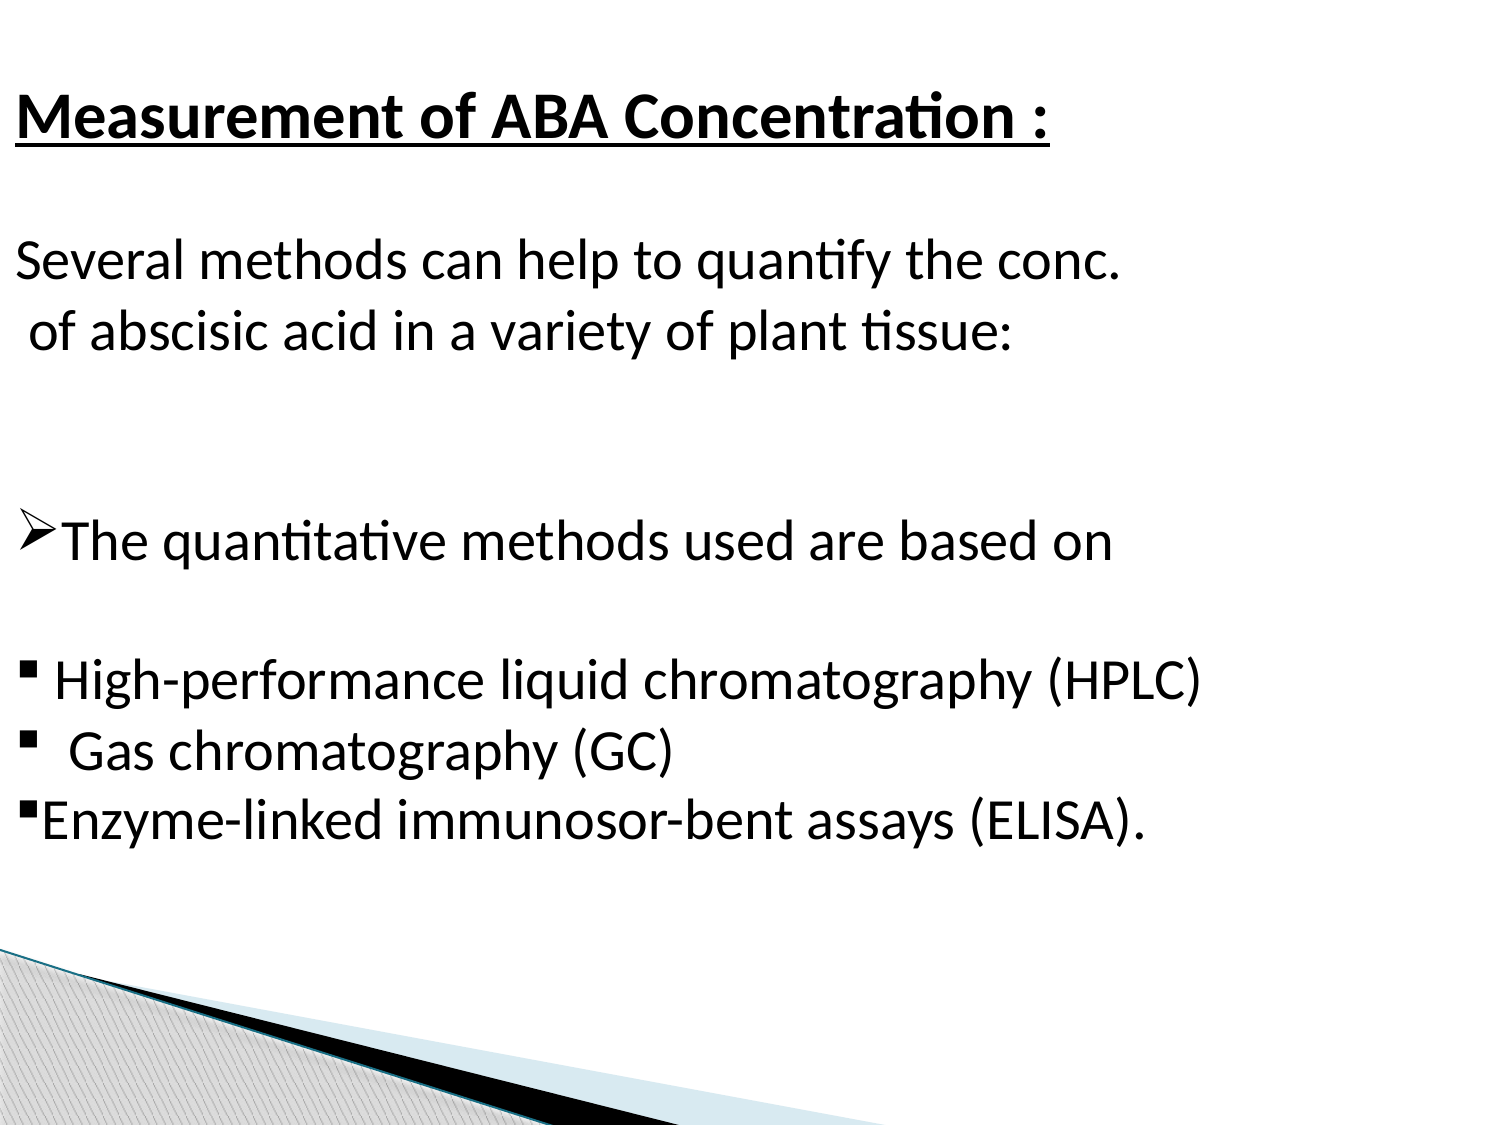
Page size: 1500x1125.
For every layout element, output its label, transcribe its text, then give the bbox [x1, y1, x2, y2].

text_box Measurement of ABA Concentration : Several methods can help to quantify the conc. of abscisic acid in a variety of plant tissue: The quantitative methods used are based on High-performance liquid chromatography (HPLC) Gas chromatography (GC) Enzyme-linked immunosor-bent assays (ELISA). [0, 4, 1263, 859]
